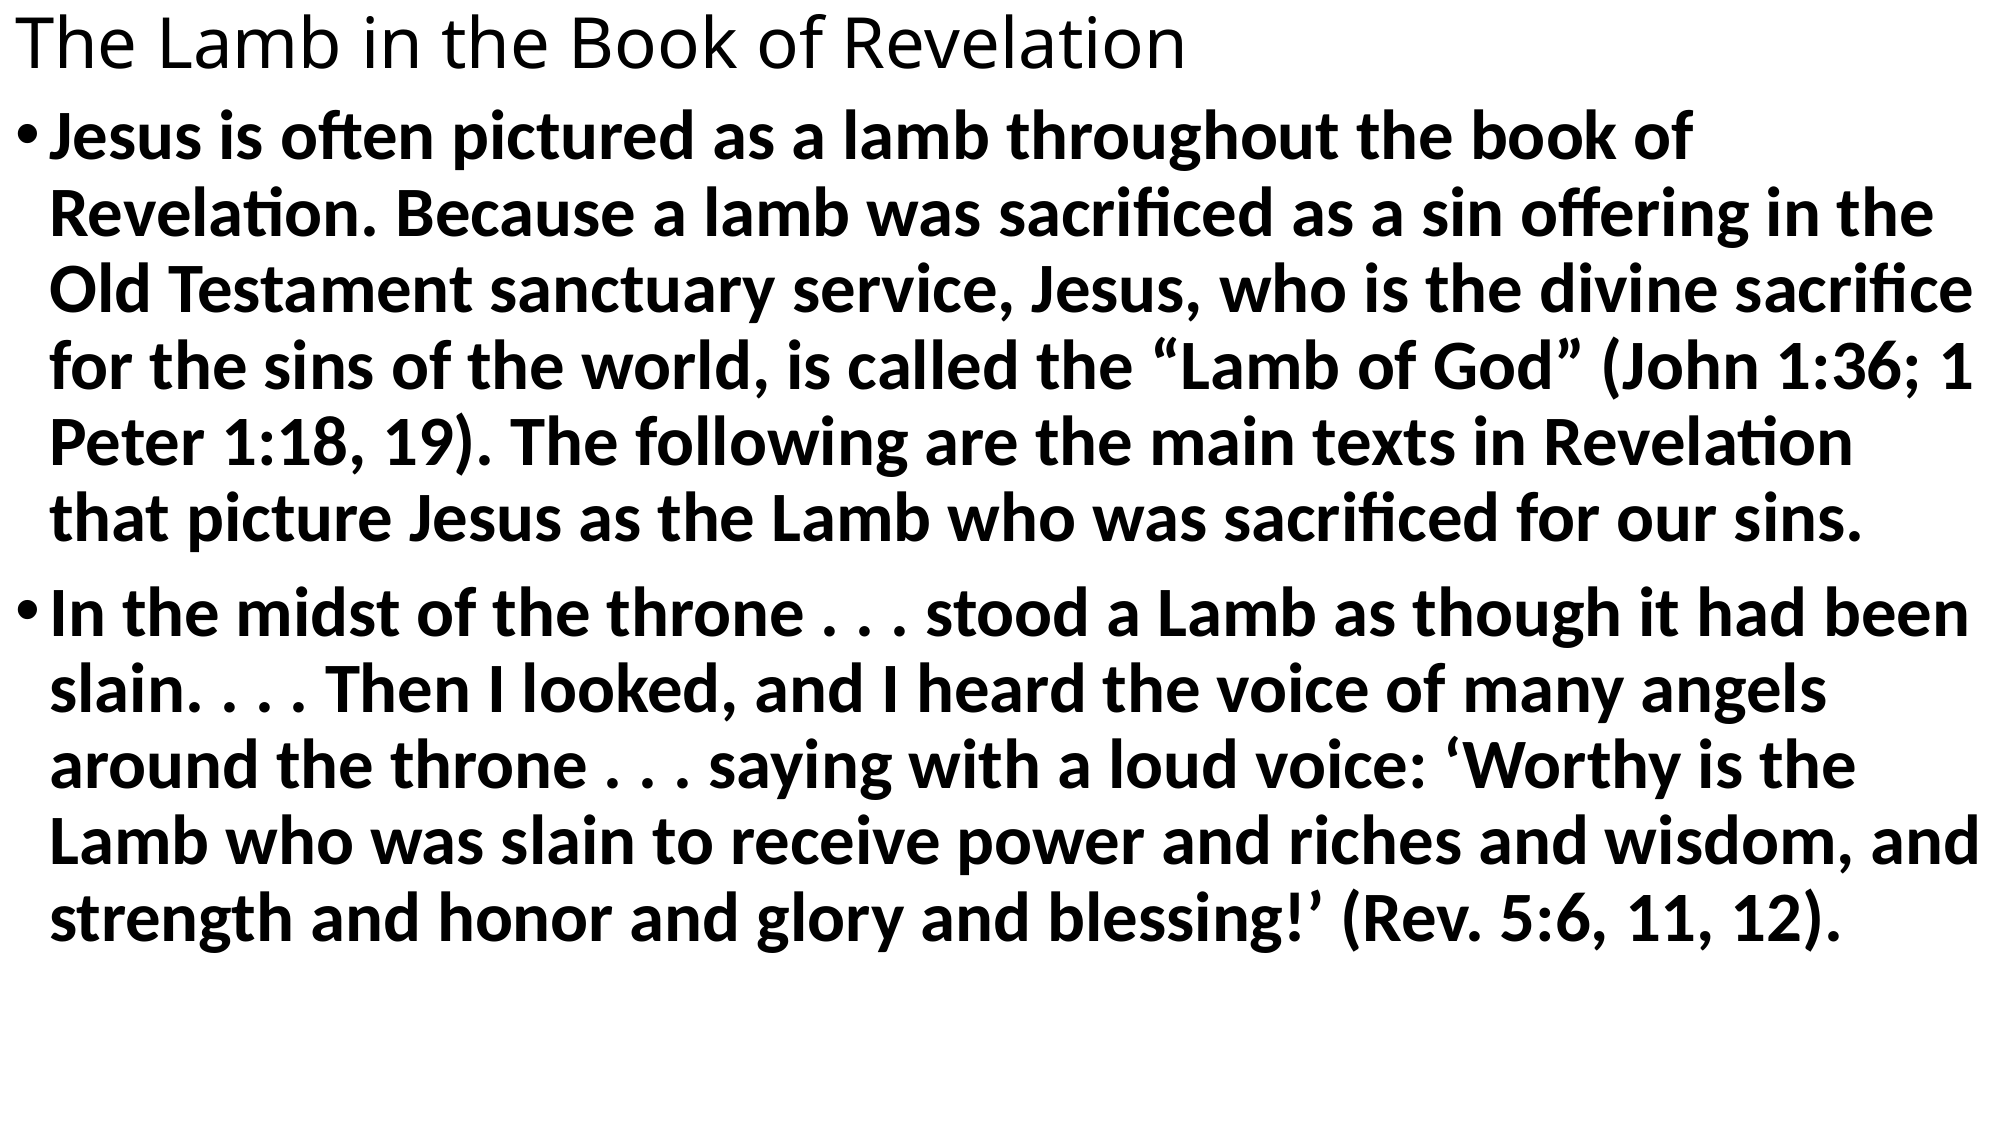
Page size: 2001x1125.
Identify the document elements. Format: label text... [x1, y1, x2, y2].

title The Lamb in the Book of Revelation [0, 0, 2000, 91]
list Jesus is often pictured as a lamb throughout the book of Revelation. Because a lamb was sacrificed as a sin offering in the Old Testament sanctuary service, Jesus, who is the divine sacrifice for the sins of the world, is called the “Lamb of God” (John 1:36; 1 Peter 1:18, 19). The following are the main texts in Revelation that picture Jesus as the Lamb who was sacrificed for our sins. In the midst of the throne . . . stood a Lamb as though it had been slain. . . . Then I looked, and I heard the voice of many angels around the throne . . . saying with a loud voice: ‘Worthy is the Lamb who was slain to receive power and riches and wisdom, and strength and honor and glory and blessing!’ (Rev. 5:6, 11, 12). [0, 91, 2000, 1125]
